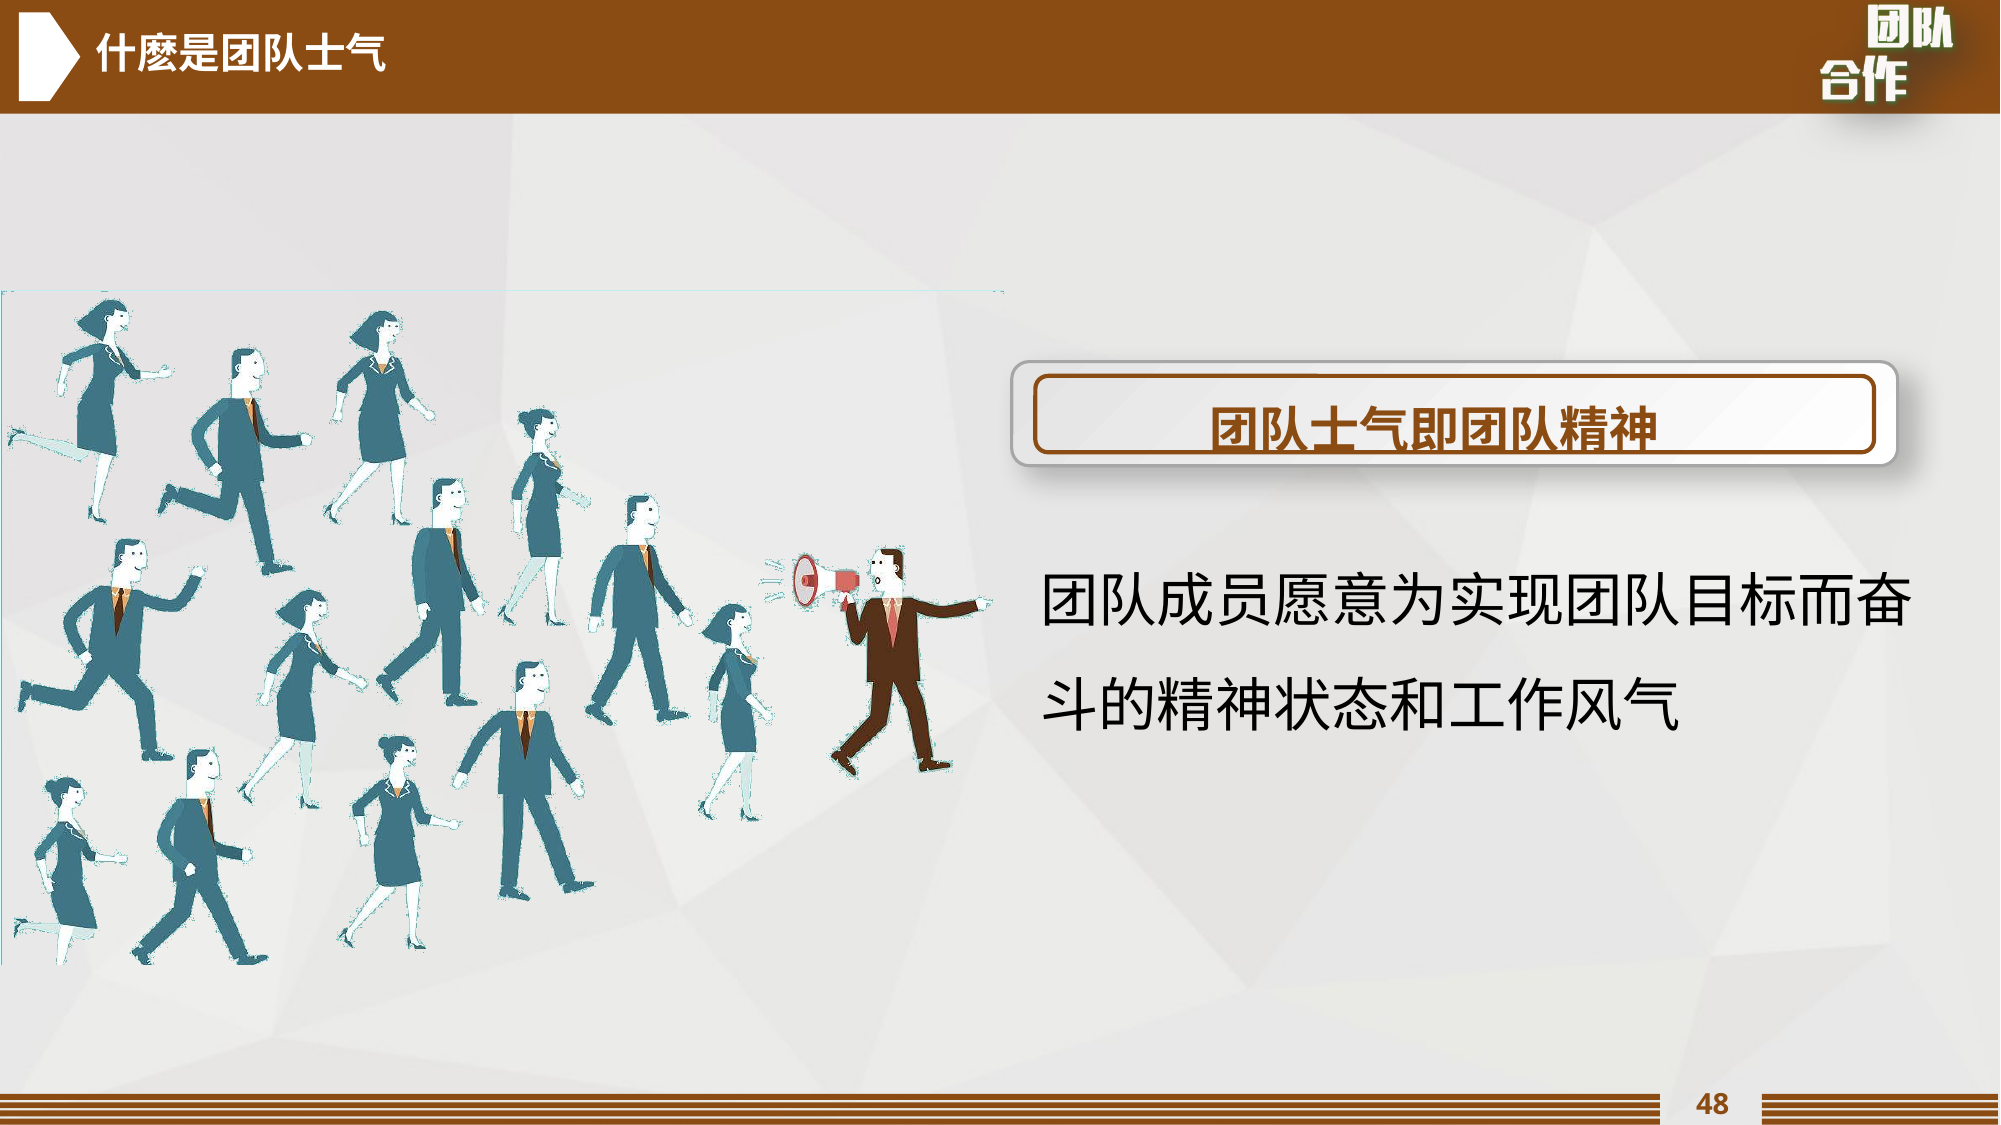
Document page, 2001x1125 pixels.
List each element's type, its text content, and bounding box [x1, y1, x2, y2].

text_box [1011, 361, 1899, 467]
slide_number 48 [1668, 1075, 1758, 1125]
picture [0, 0, 2001, 1125]
list 什麽是团队士气 [80, 18, 813, 89]
text_box 团队成员愿意为实现团队目标而奋斗的精神状态和工作风气 [1025, 520, 1971, 746]
picture [1803, 0, 1960, 108]
